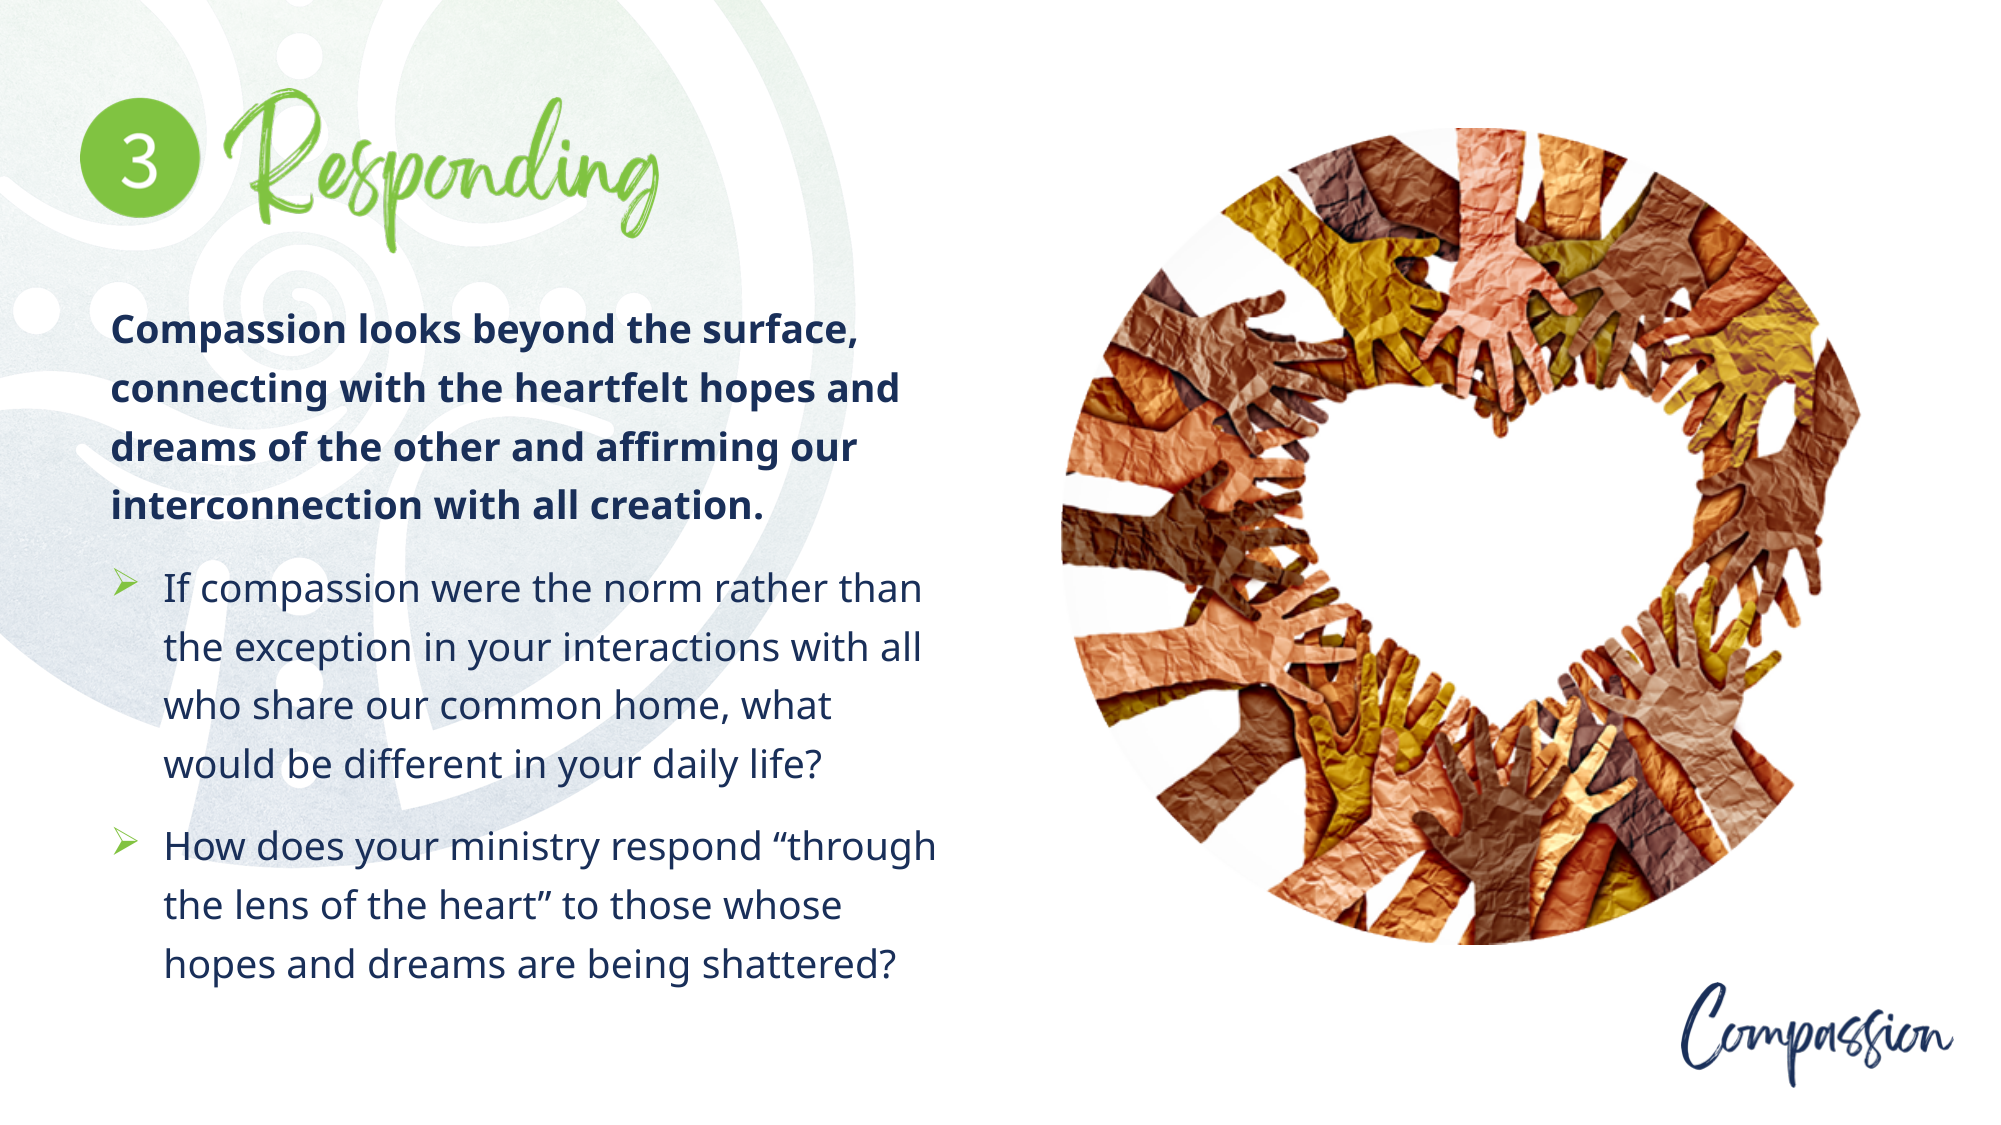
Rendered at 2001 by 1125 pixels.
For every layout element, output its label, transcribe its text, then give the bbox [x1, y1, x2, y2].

list Compassion looks beyond the surface, connecting with the heartfelt hopes and dreams of the other and affirming our interconnection with all creation. If compassion were the norm rather than the exception in your interactions with all who share our common home, what would be different in your daily life? How does your ministry respond “through the lens of the heart” to those whose hopes and dreams are being shattered? [95, 288, 967, 1077]
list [1061, 128, 1878, 945]
picture [0, 0, 893, 902]
picture [1681, 982, 1954, 1088]
